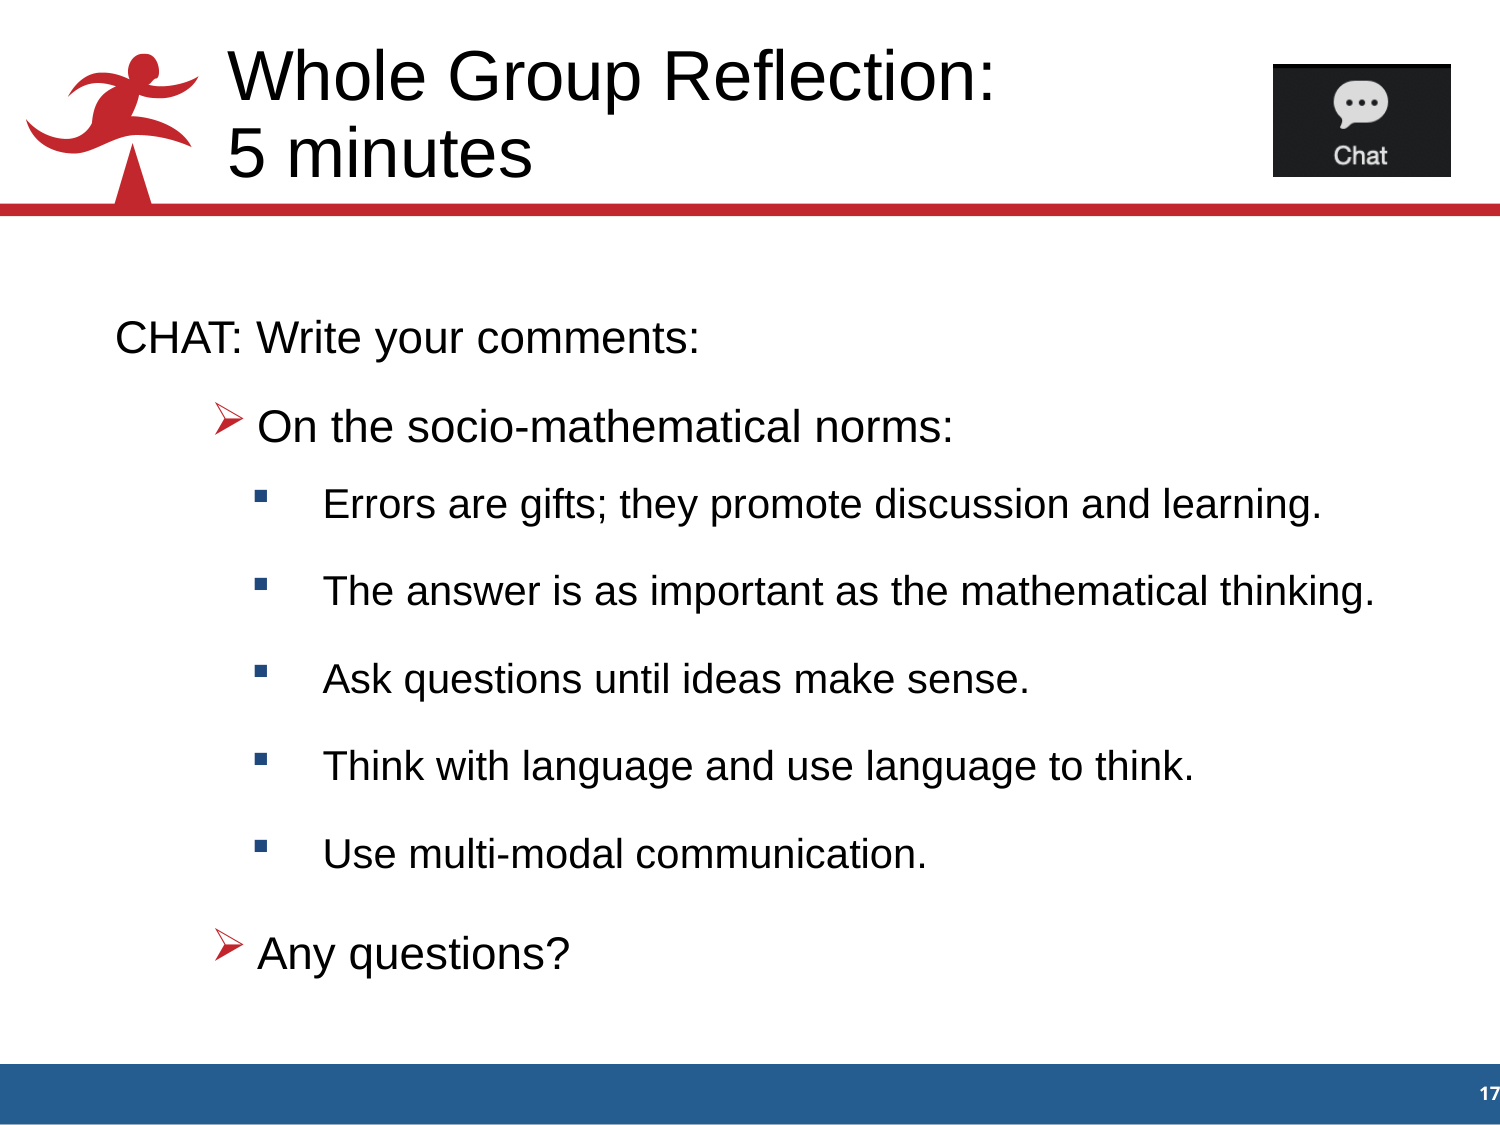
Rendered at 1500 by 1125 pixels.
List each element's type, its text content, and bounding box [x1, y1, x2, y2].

list CHAT: Write your comments: On the socio-mathematical norms: Errors are gifts; they promote discussion and learning. The answer is as important as the mathematical thinking. Ask questions until ideas make sense. Think with language and use language to think. Use multi-modal communication. Any questions? [99, 299, 1400, 949]
picture [0, 0, 1500, 1125]
title Whole Group Reflection: 5 minutes [212, 50, 1375, 200]
